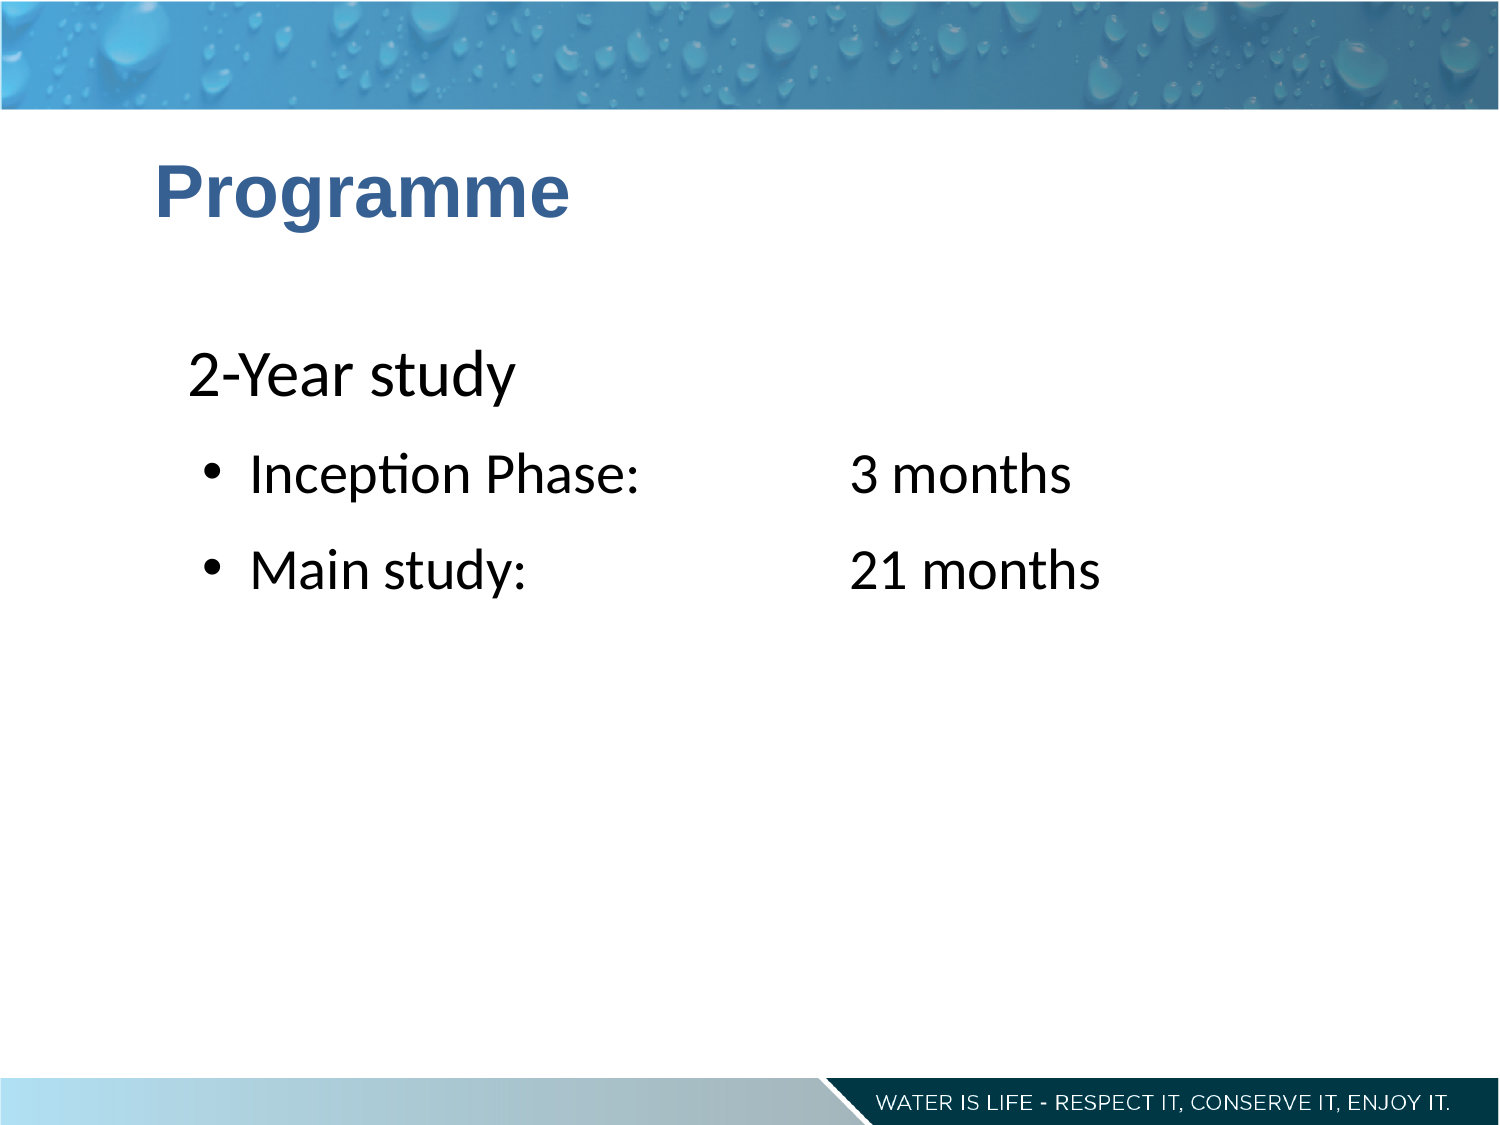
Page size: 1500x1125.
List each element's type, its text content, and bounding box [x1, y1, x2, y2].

title Programme [139, 135, 1415, 260]
list 2-Year study Inception Phase: 3 months Main study: 21 months [112, 306, 1313, 769]
picture [0, 0, 1500, 1125]
picture [1057, 1096, 1064, 1109]
